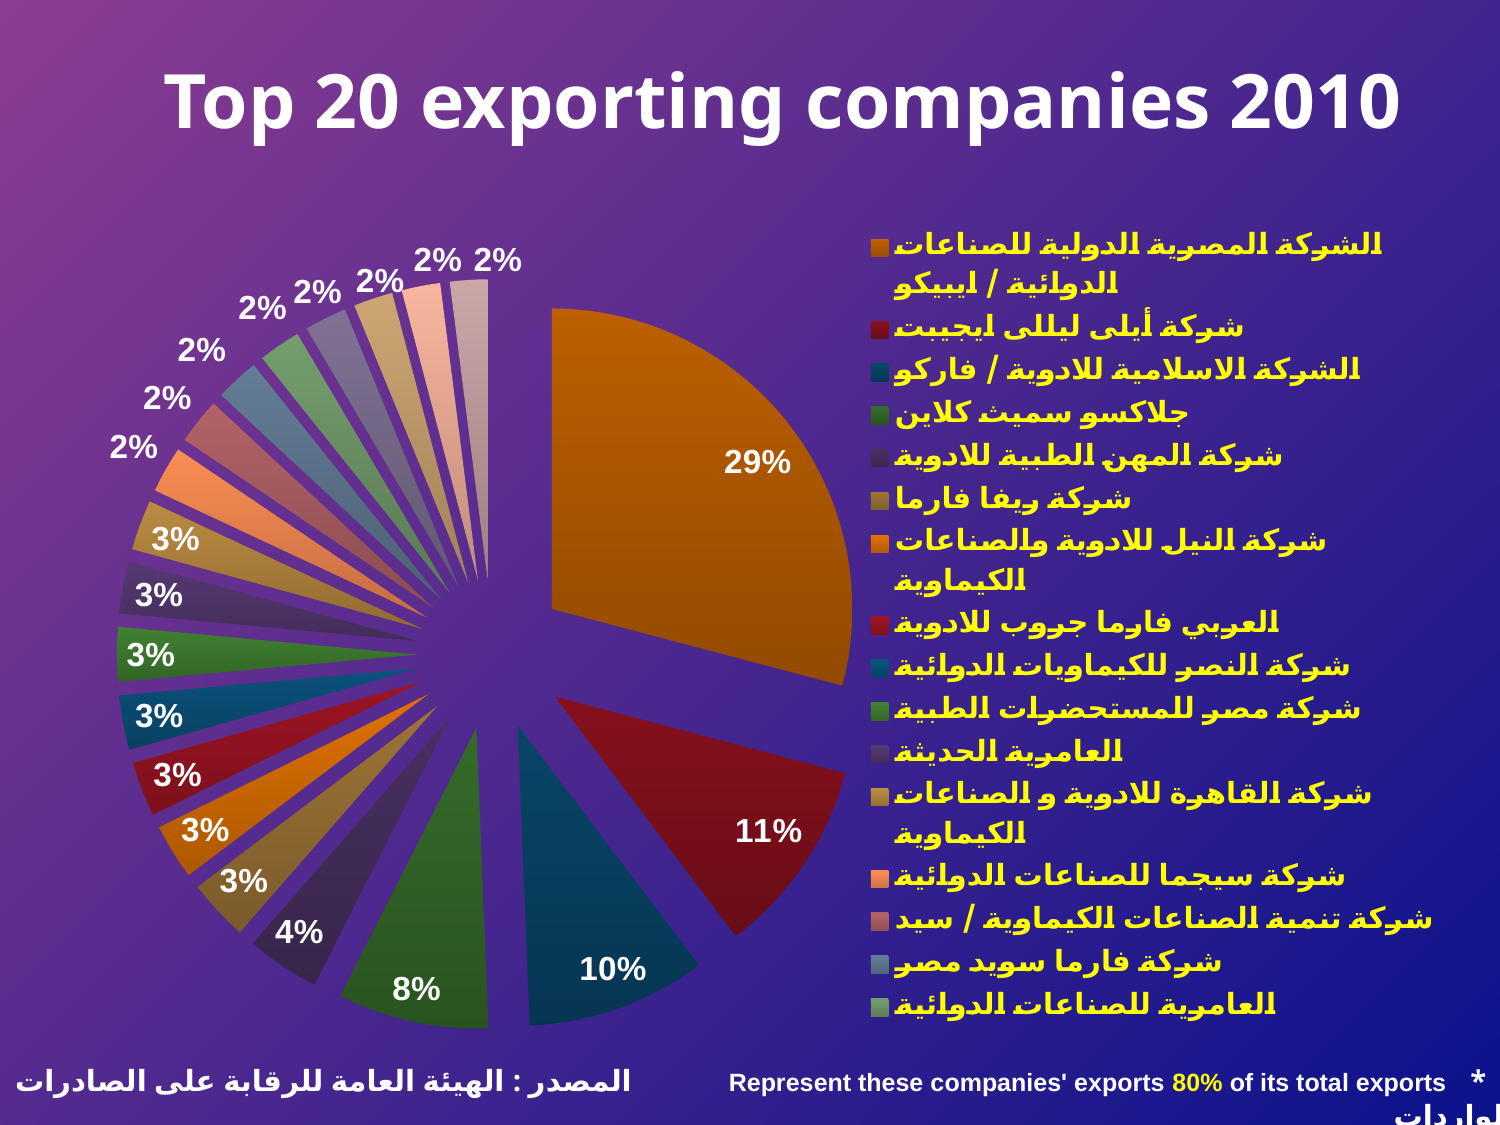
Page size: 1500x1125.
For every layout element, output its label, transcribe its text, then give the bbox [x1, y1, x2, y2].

text_box * Represent these companies' exports 80% of its total exports المصدر : الهيئة العامة للرقابة على الصادرات والواردات [0, 1054, 1500, 1125]
title Top 20 exporting companies 2010 [46, 58, 1500, 198]
chart [34, 152, 1454, 1079]
